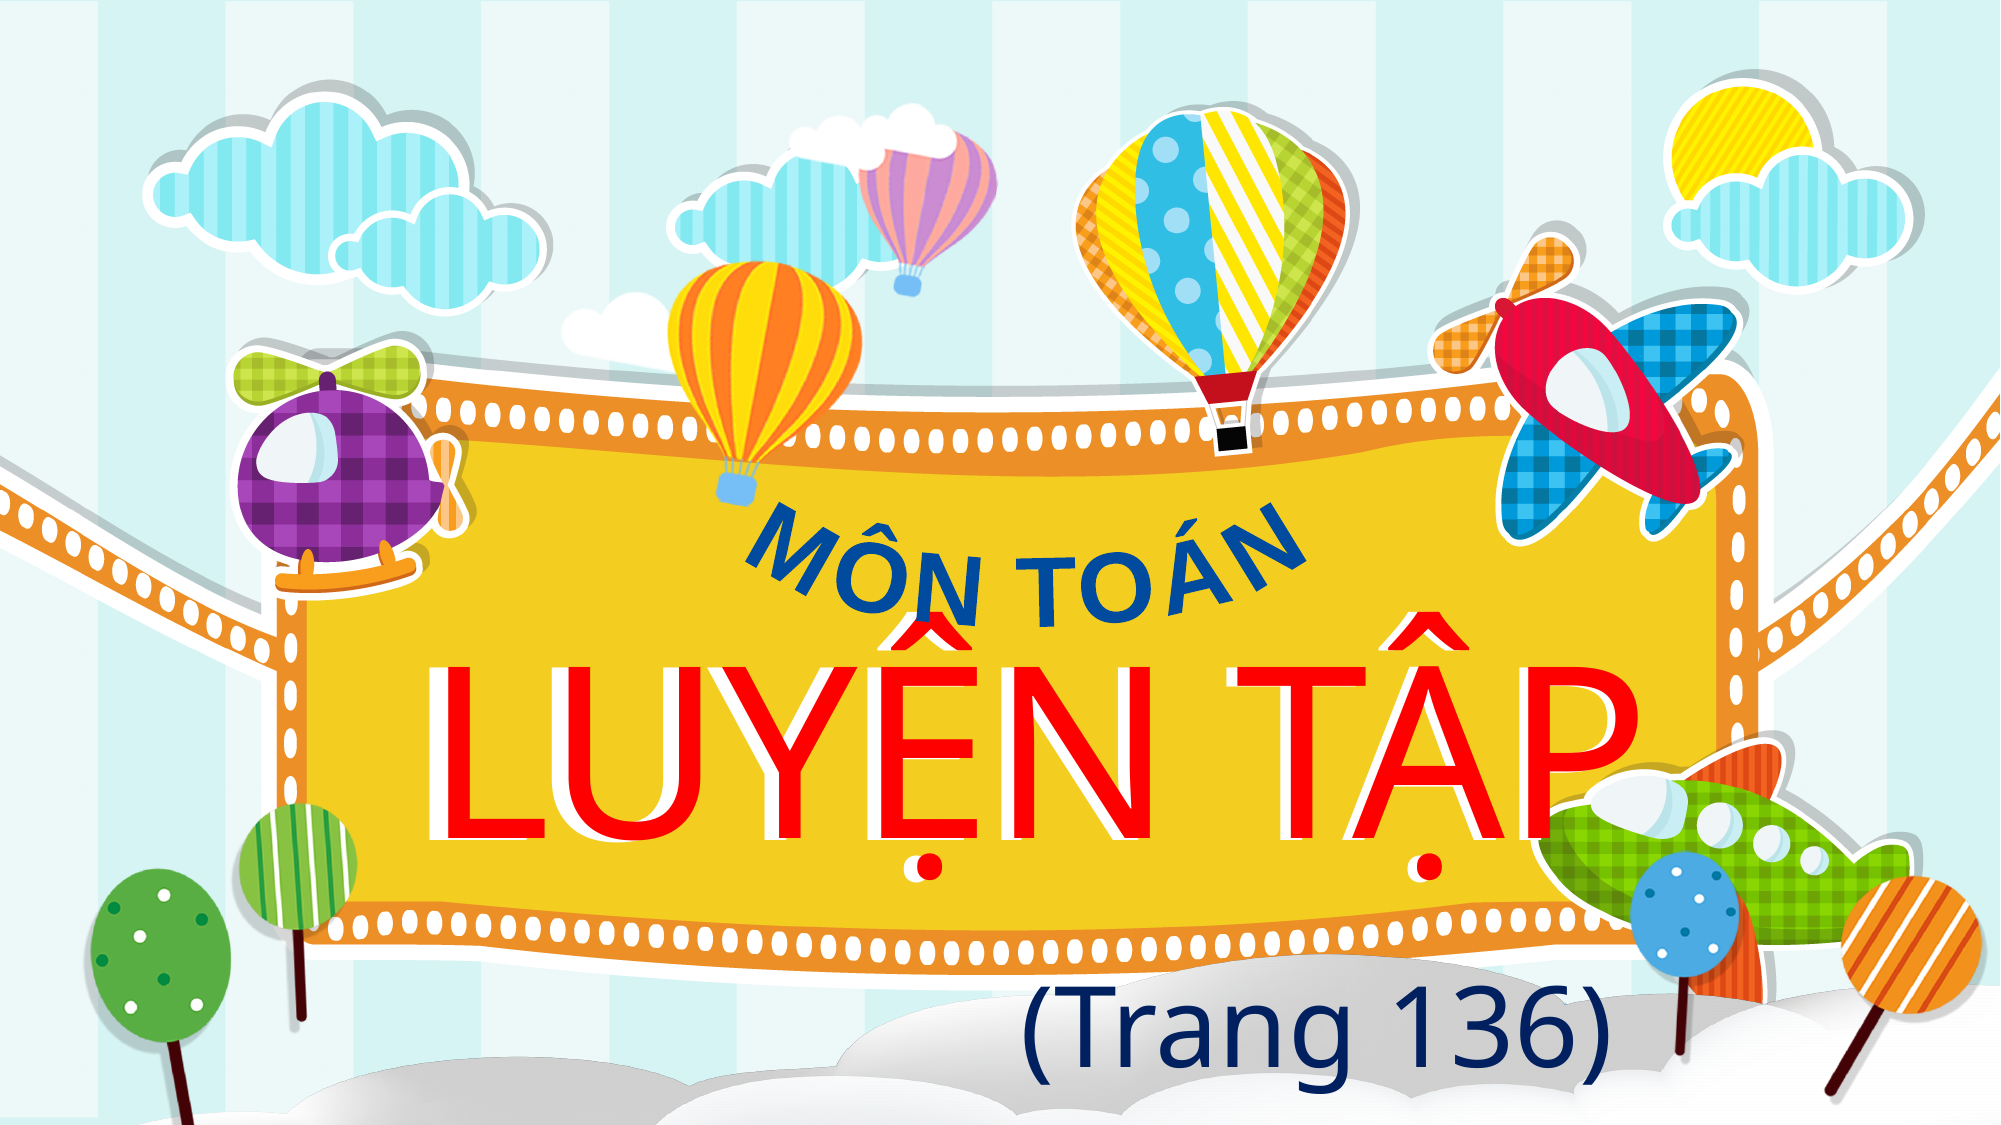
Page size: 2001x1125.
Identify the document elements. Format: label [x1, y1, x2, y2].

picture [0, 0, 2001, 1125]
text_box [349, 591, 1726, 897]
